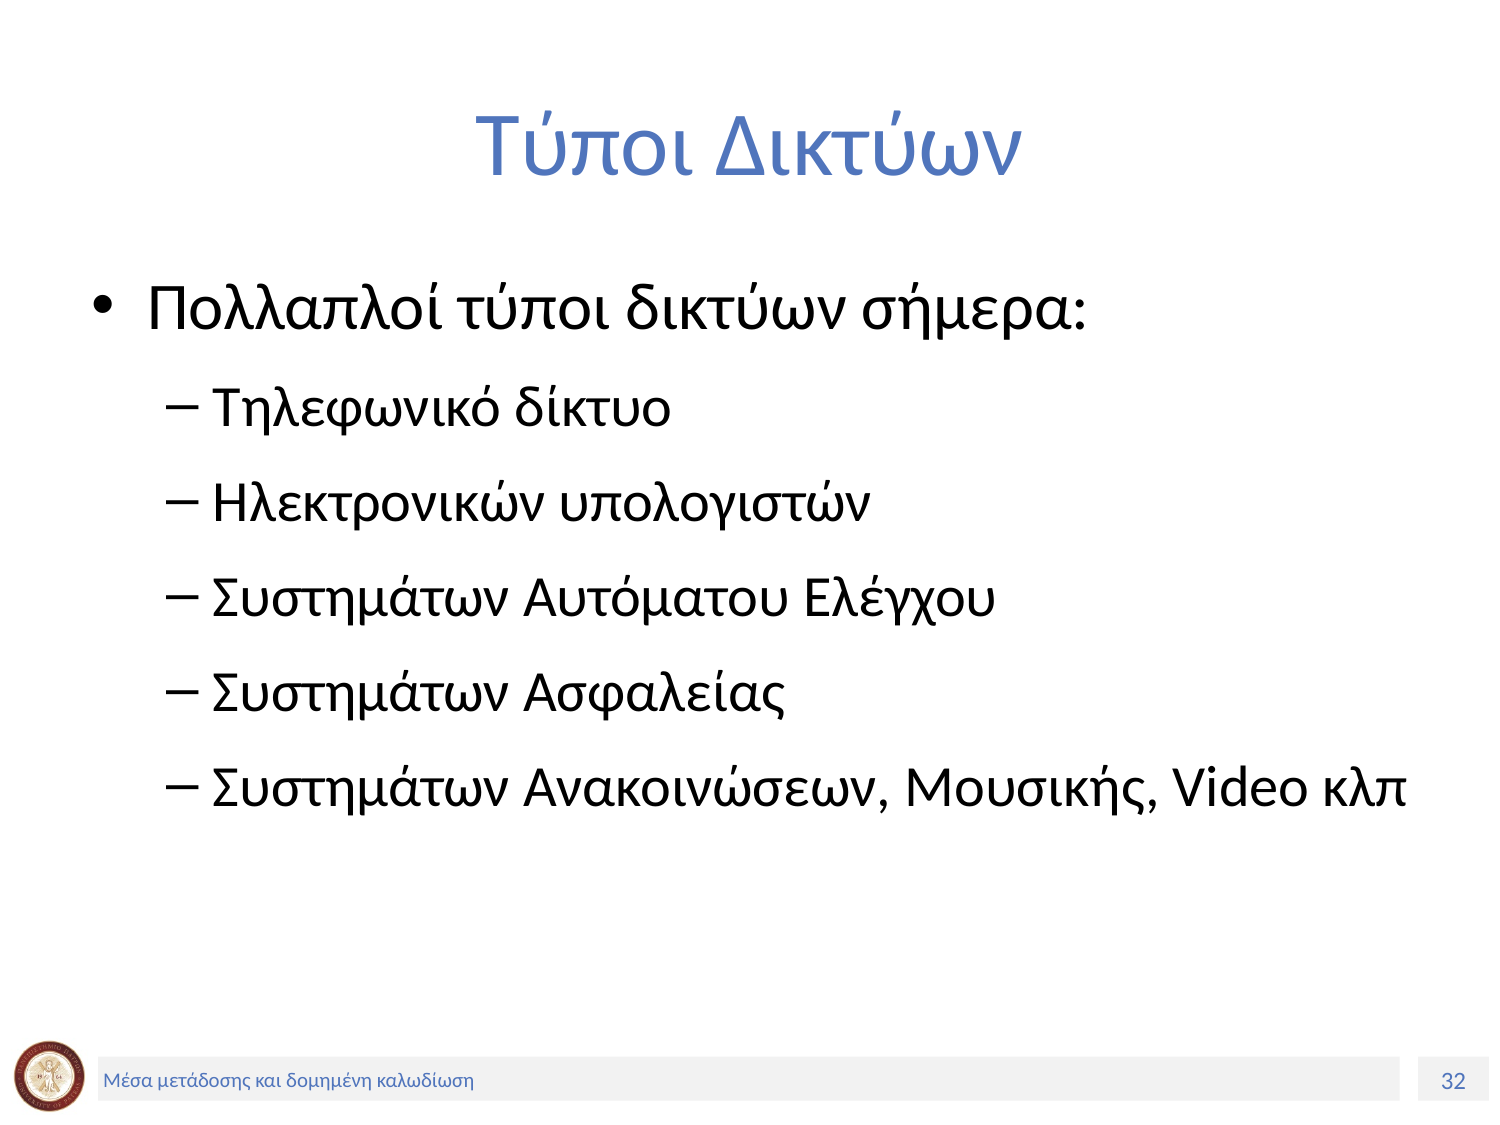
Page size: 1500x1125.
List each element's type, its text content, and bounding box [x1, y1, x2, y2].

picture [0, 1027, 98, 1125]
list Πολλαπλοί τύποι δικτύων σήμερα: Τηλεφωνικό δίκτυο Ηλεκτρονικών υπολογιστών Συστημάτων Αυτόματου Ελέγχου Συστημάτων Ασφαλείας Συστημάτων Ανακοινώσεων, Μουσικής, Video κλπ [76, 255, 1427, 998]
title Τύποι Δικτύων [75, 45, 1425, 233]
